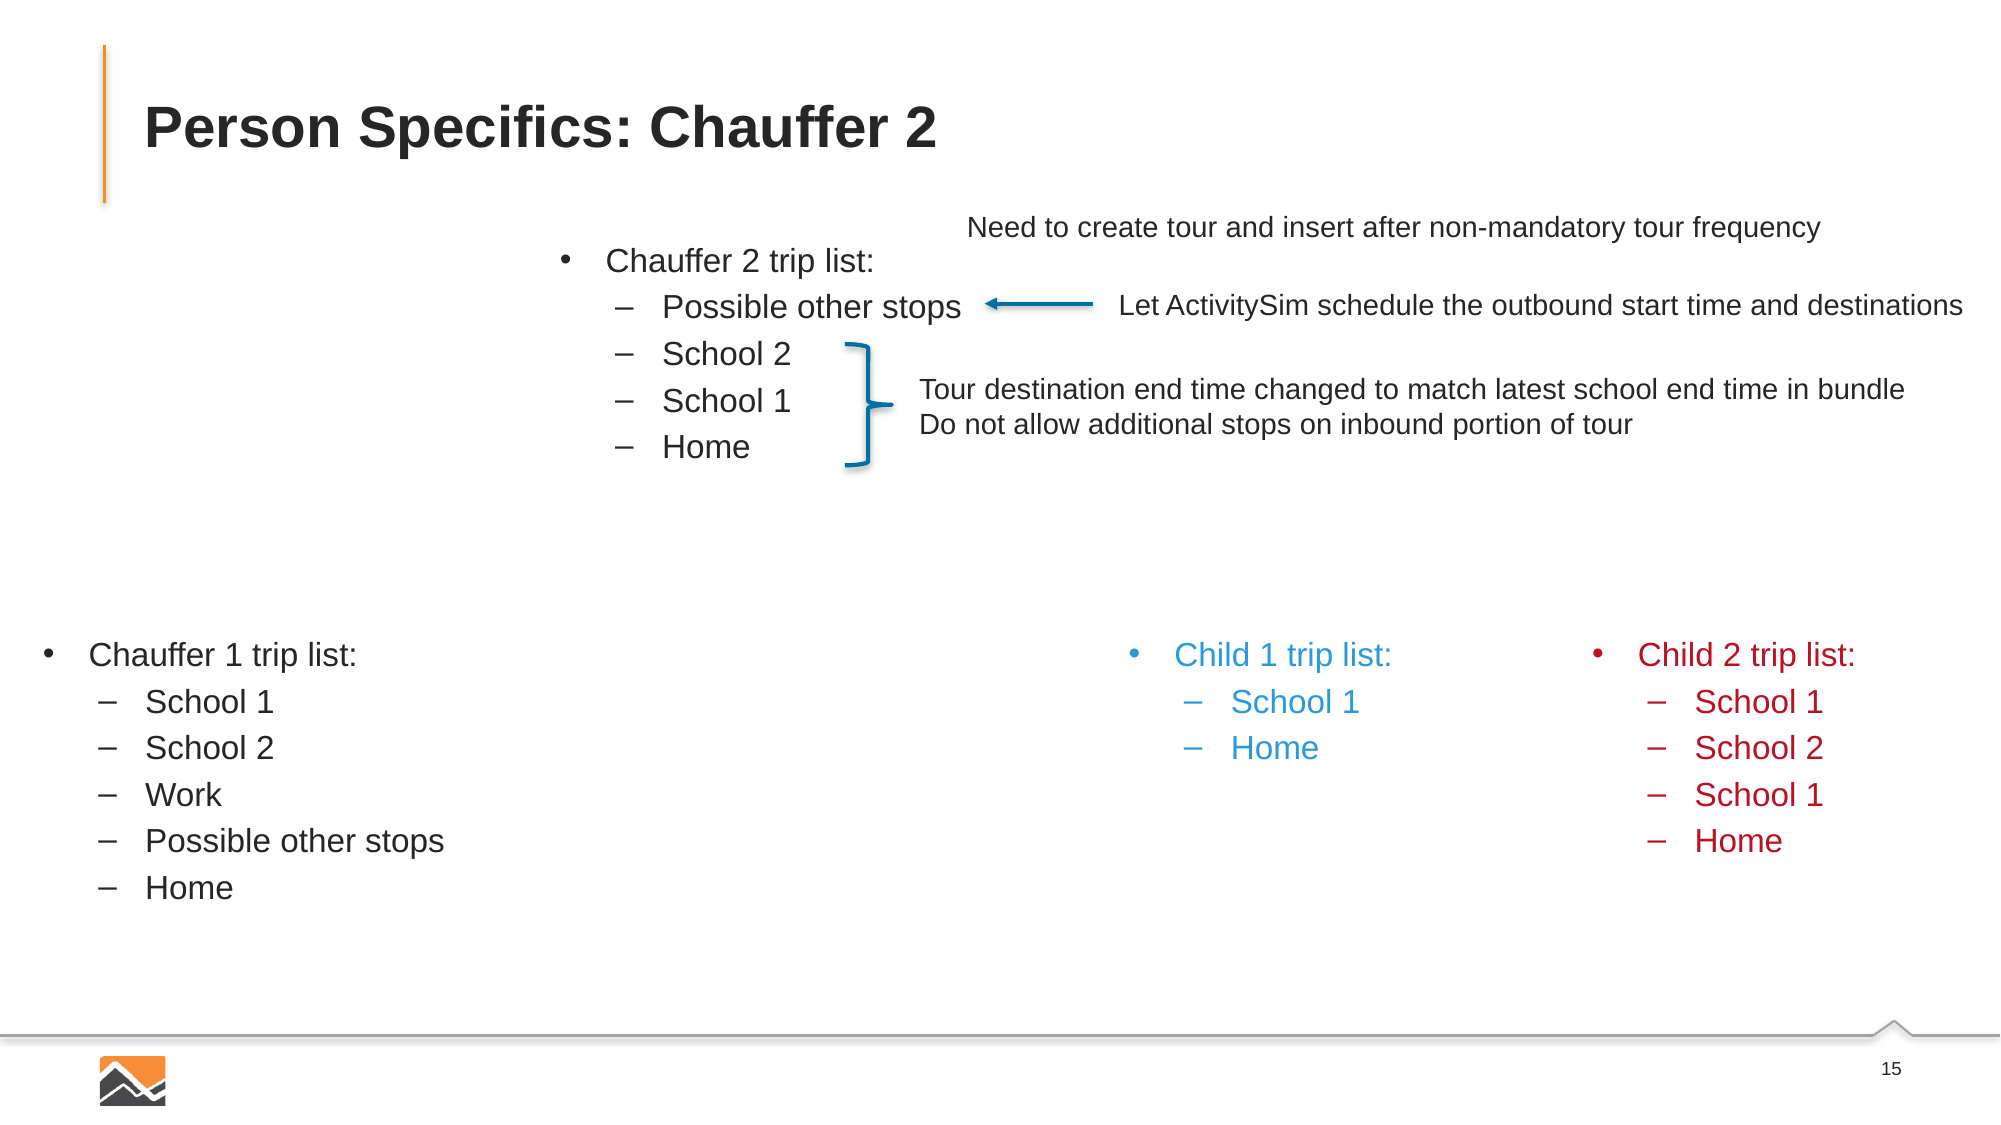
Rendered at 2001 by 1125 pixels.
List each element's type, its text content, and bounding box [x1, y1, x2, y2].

text_box Chauffer 2 trip list: Possible other stops School 2 School 1 Home [525, 231, 1000, 608]
text_box Child 1 trip list: School 1 Home [1093, 625, 1557, 1002]
title Person Specifics: Chauffer 2 [129, 45, 1900, 203]
text_box Tour destination end time changed to match latest school end time in bundle Do not allow additional stops on inbound portion of tour [904, 362, 1986, 483]
text_box [844, 342, 894, 468]
text_box Need to create tour and insert after non-mandatory tour frequency [952, 201, 1986, 251]
text_box Chauffer 1 trip list: School 1 School 2 Work Possible other stops Home [8, 625, 484, 1002]
text_box Let ActivitySim schedule the outbound start time and destinations [1103, 278, 1986, 329]
text_box Child 2 trip list: School 1 School 2 School 1 Home [1557, 625, 2000, 1002]
